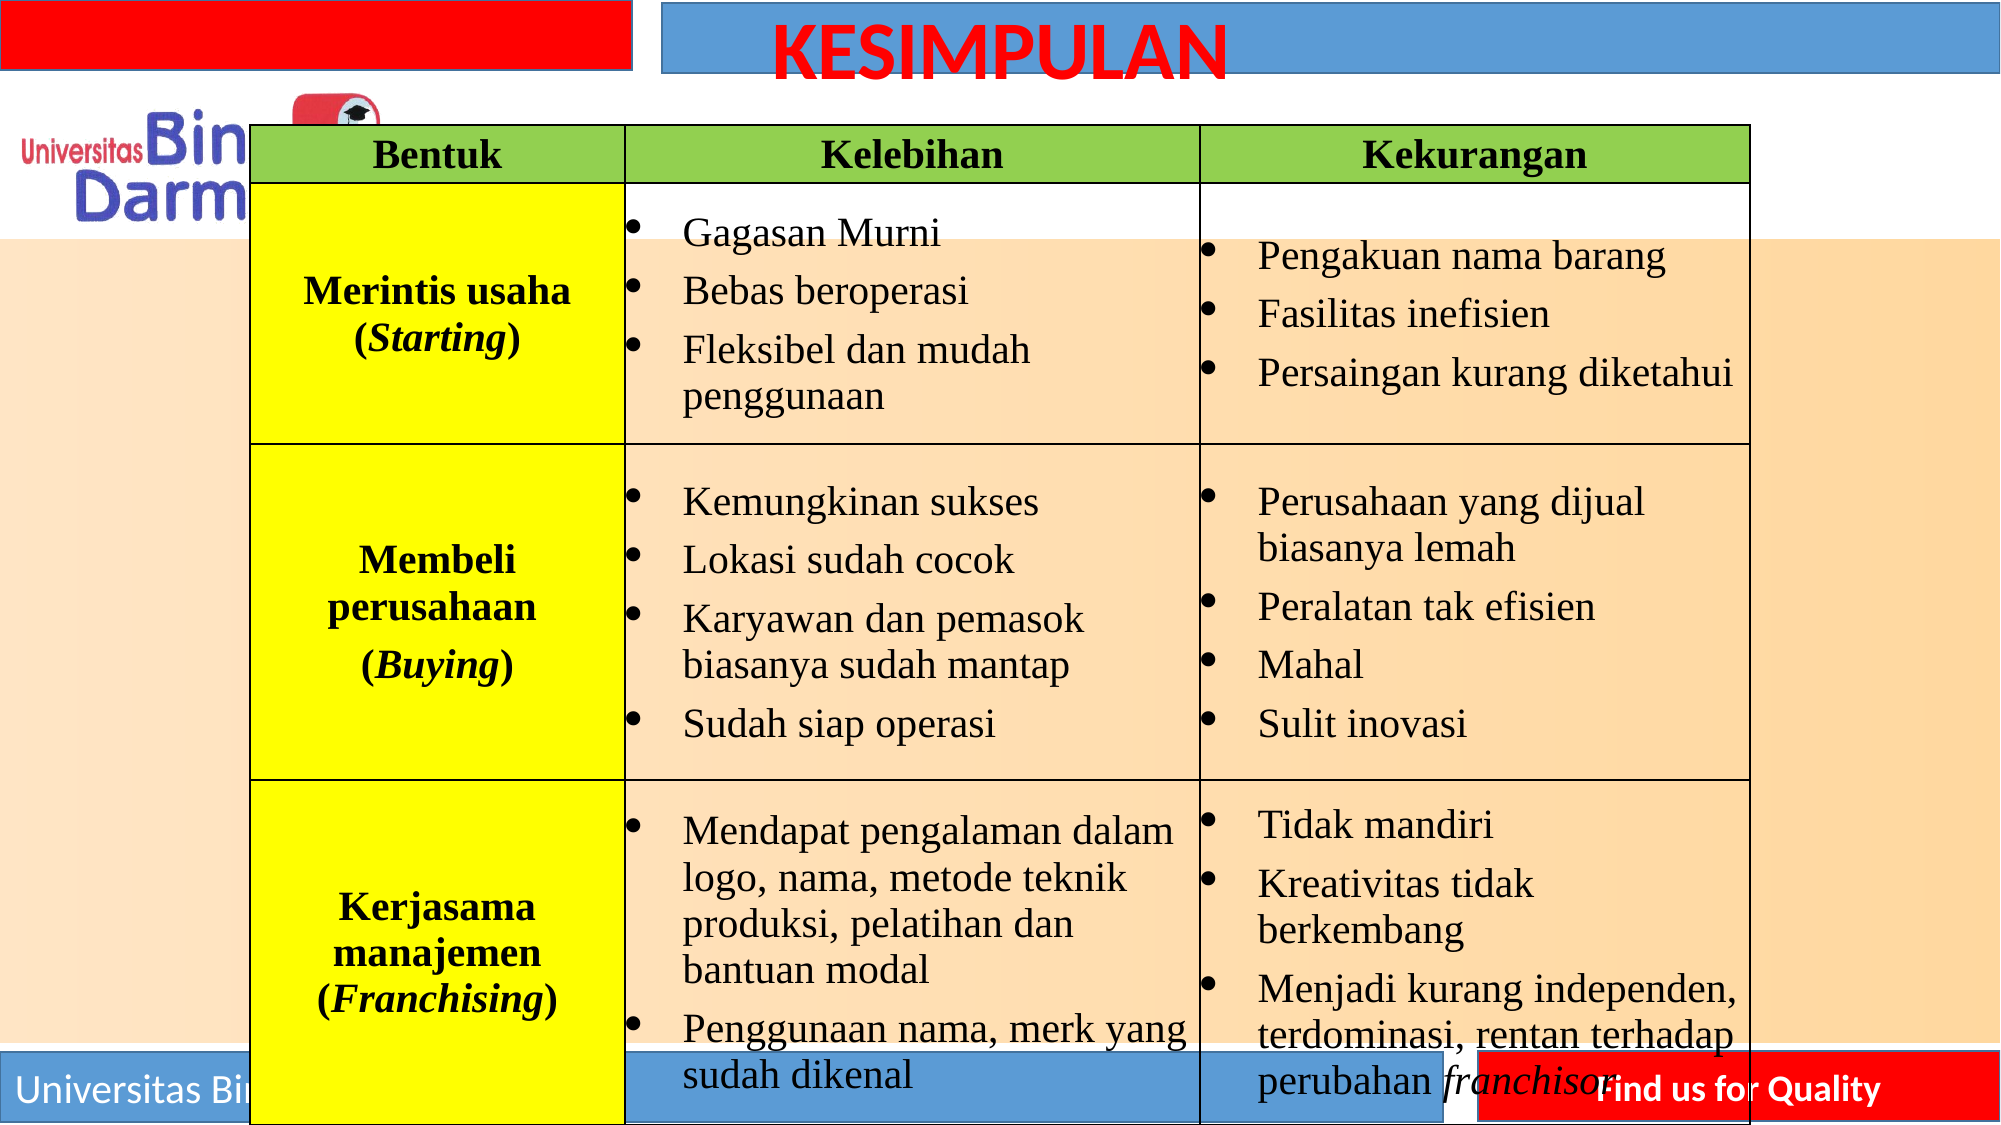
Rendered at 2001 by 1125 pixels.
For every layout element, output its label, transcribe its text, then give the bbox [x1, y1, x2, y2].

table_cell Kerjasama manajemen (Franchising) [251, 781, 624, 1124]
list KESIMPULAN [249, 0, 1750, 123]
table_header Bentuk [251, 126, 624, 182]
table_header Kekurangan [1201, 126, 1749, 182]
table_cell Kemungkinan sukses Lokasi sudah cocok Karyawan dan pemasok biasanya sudah mantap Sudah siap operasi [626, 445, 1199, 779]
table_cell Merintis usaha (Starting) [251, 184, 624, 443]
table_cell Tidak mandiri Kreativitas tidak berkembang Menjadi kurang independen, terdominasi, rentan terhadap perubahan franchisor [1201, 781, 1749, 1124]
table_cell Gagasan Murni Bebas beroperasi Fleksibel dan mudah penggunaan [626, 184, 1199, 443]
table_cell Membeli perusahaan (Buying) [251, 445, 624, 779]
table_cell Perusahaan yang dijual biasanya lemah Peralatan tak efisien Mahal Sulit inovasi [1201, 445, 1749, 779]
table_cell Pengakuan nama barang Fasilitas inefisien Persaingan kurang diketahui [1201, 184, 1749, 443]
table_cell Mendapat pengalaman dalam logo, nama, metode teknik produksi, pelatihan dan bantuan modal Penggunaan nama, merk yang sudah dikenal [626, 781, 1199, 1124]
table_header Kelebihan [626, 126, 1199, 182]
picture [17, 89, 393, 231]
